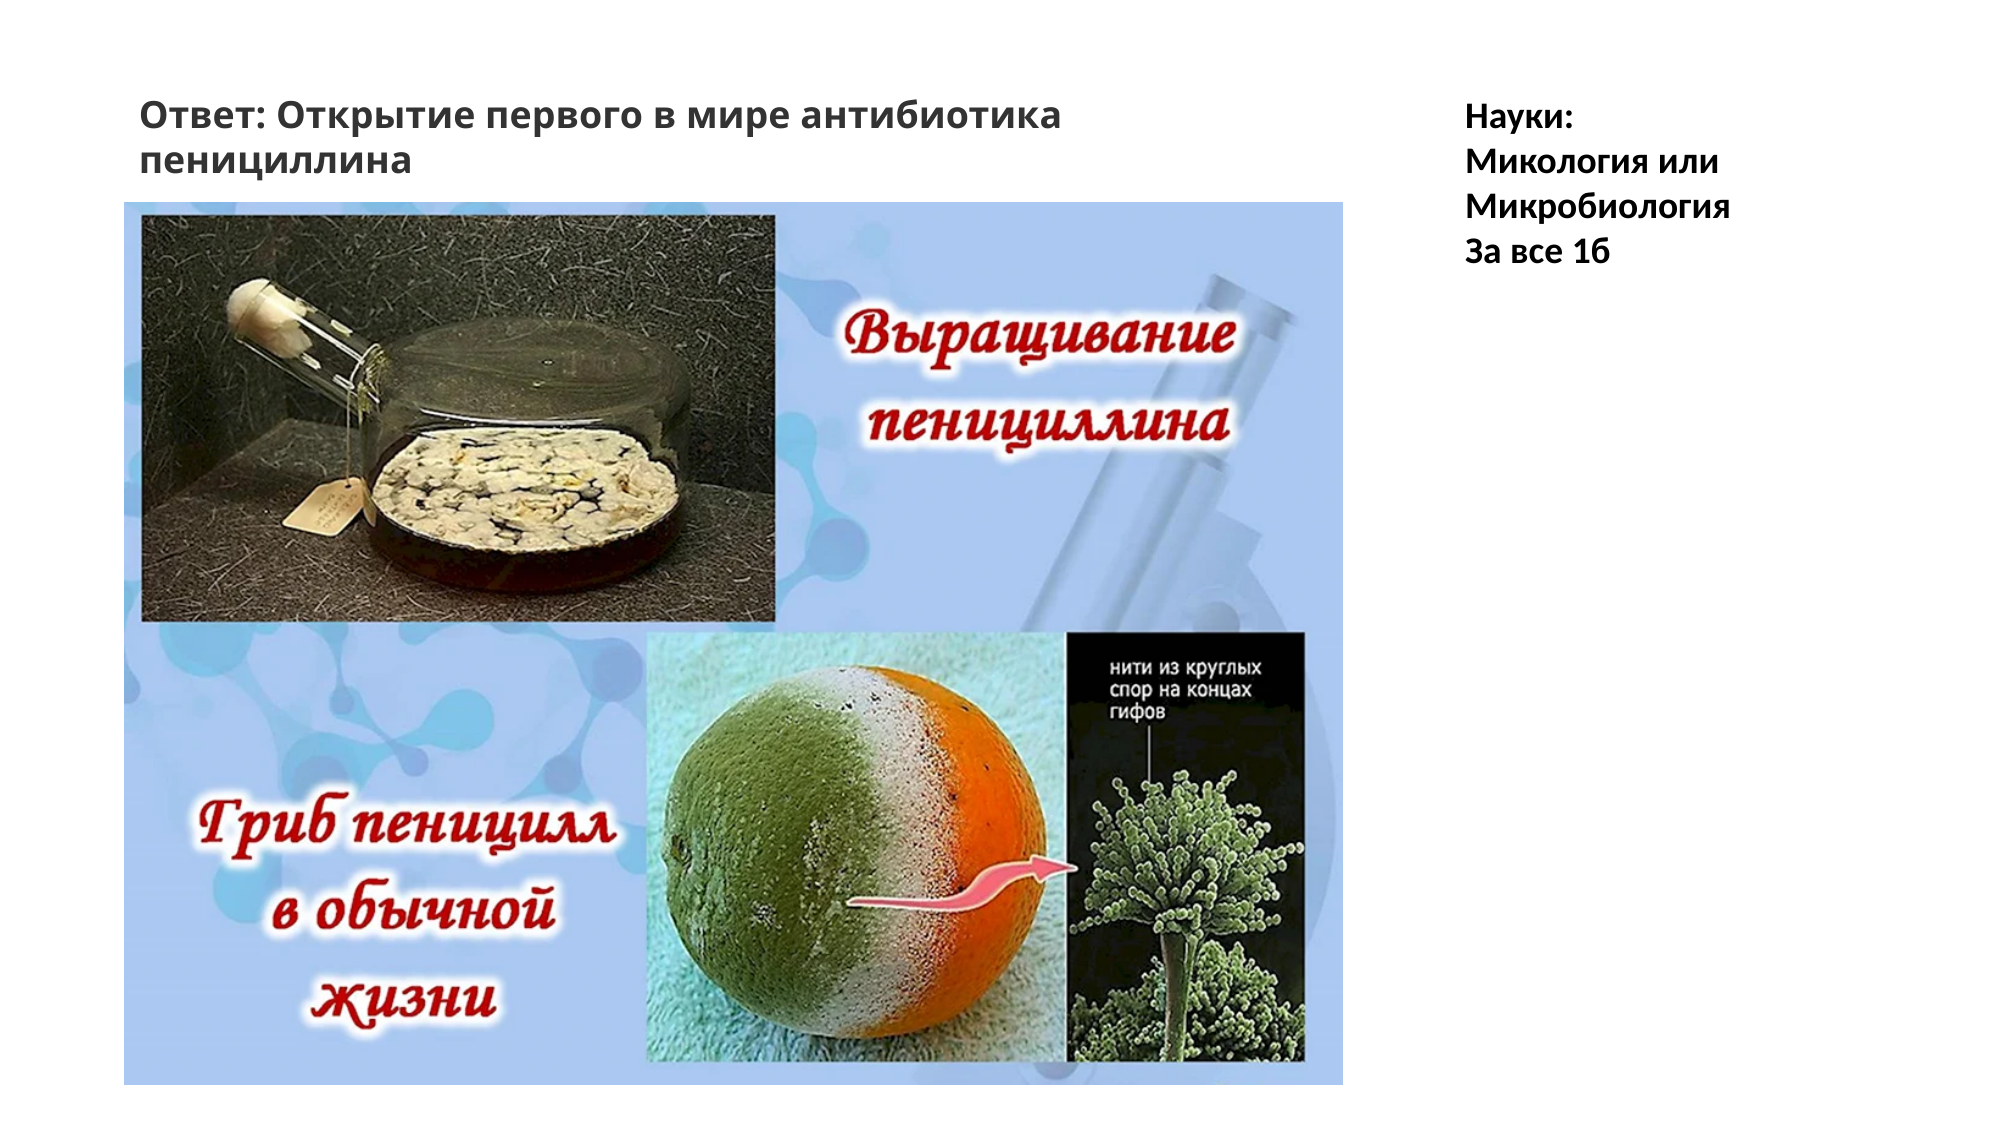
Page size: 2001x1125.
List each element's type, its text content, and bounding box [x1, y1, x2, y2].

picture [123, 202, 1343, 1085]
text_box Ответ: Открытие первого в мире антибиотика пенициллина [124, 84, 1124, 189]
text_box Науки: Микология или Микробиология За все 1б [1450, 84, 1919, 279]
